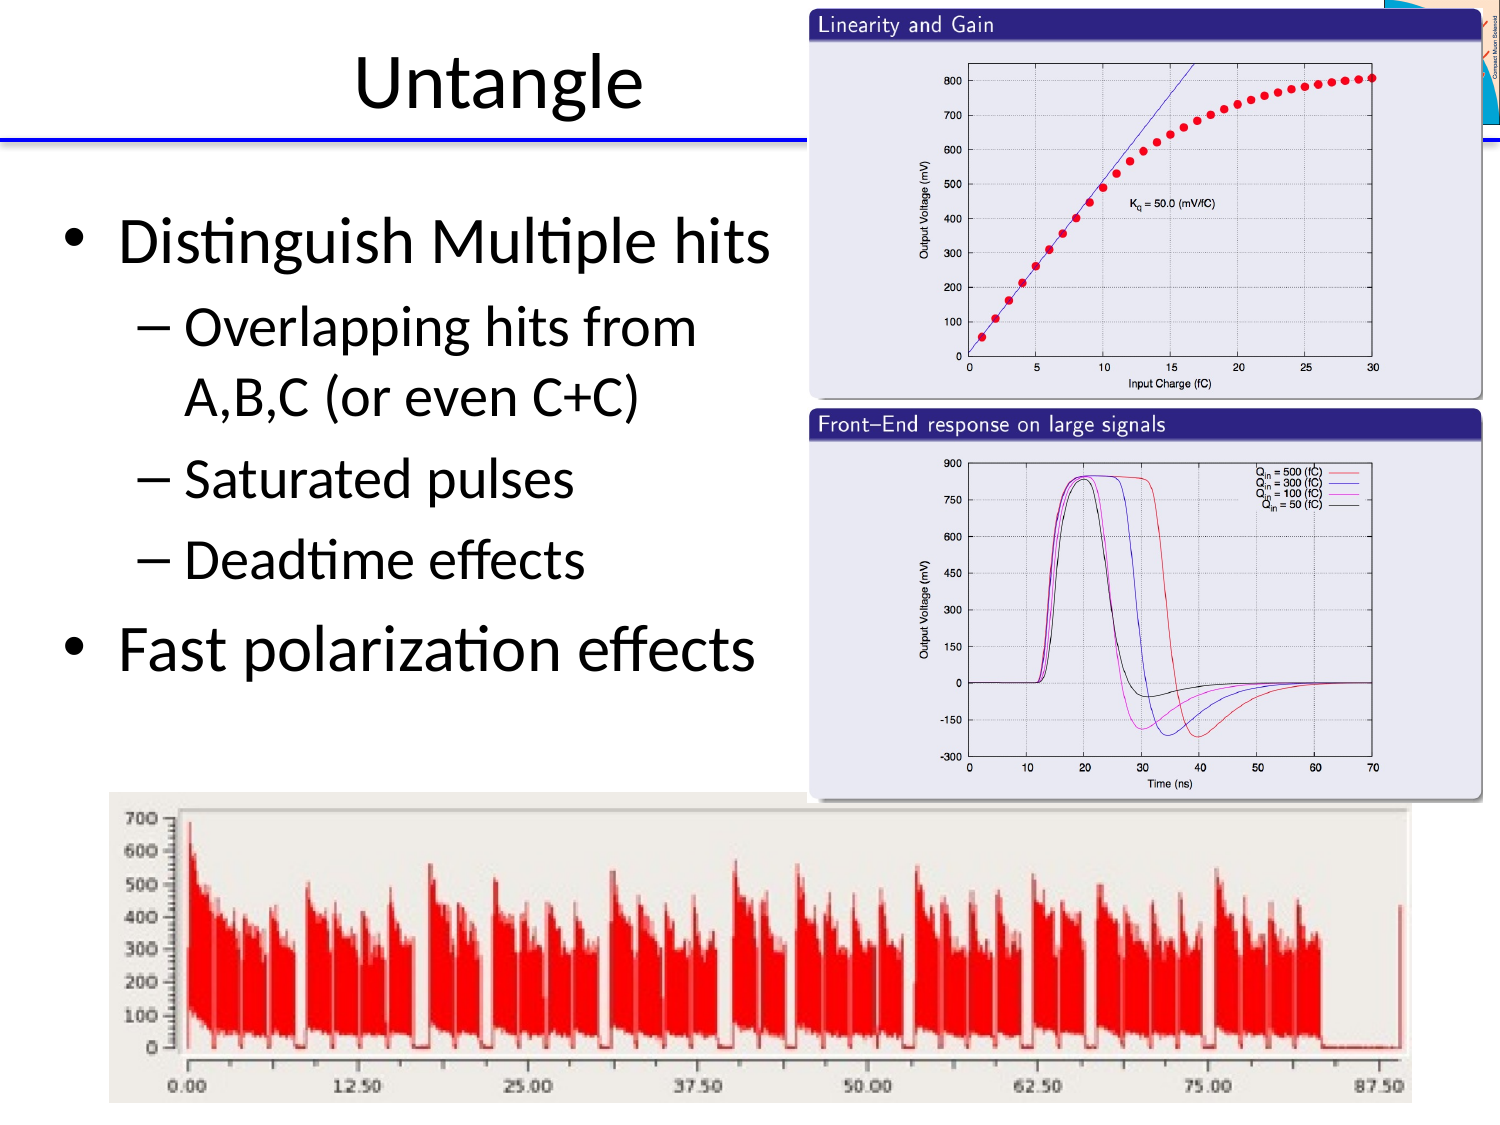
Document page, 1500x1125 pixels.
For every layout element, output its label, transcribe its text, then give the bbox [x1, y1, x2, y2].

title Untangle [75, 34, 802, 120]
list Distinguish Multiple hits Overlapping hits from A,B,C (or even C+C) Saturated pulses Deadtime effects Fast polarization effects [47, 189, 808, 1125]
picture [109, 0, 1500, 1103]
